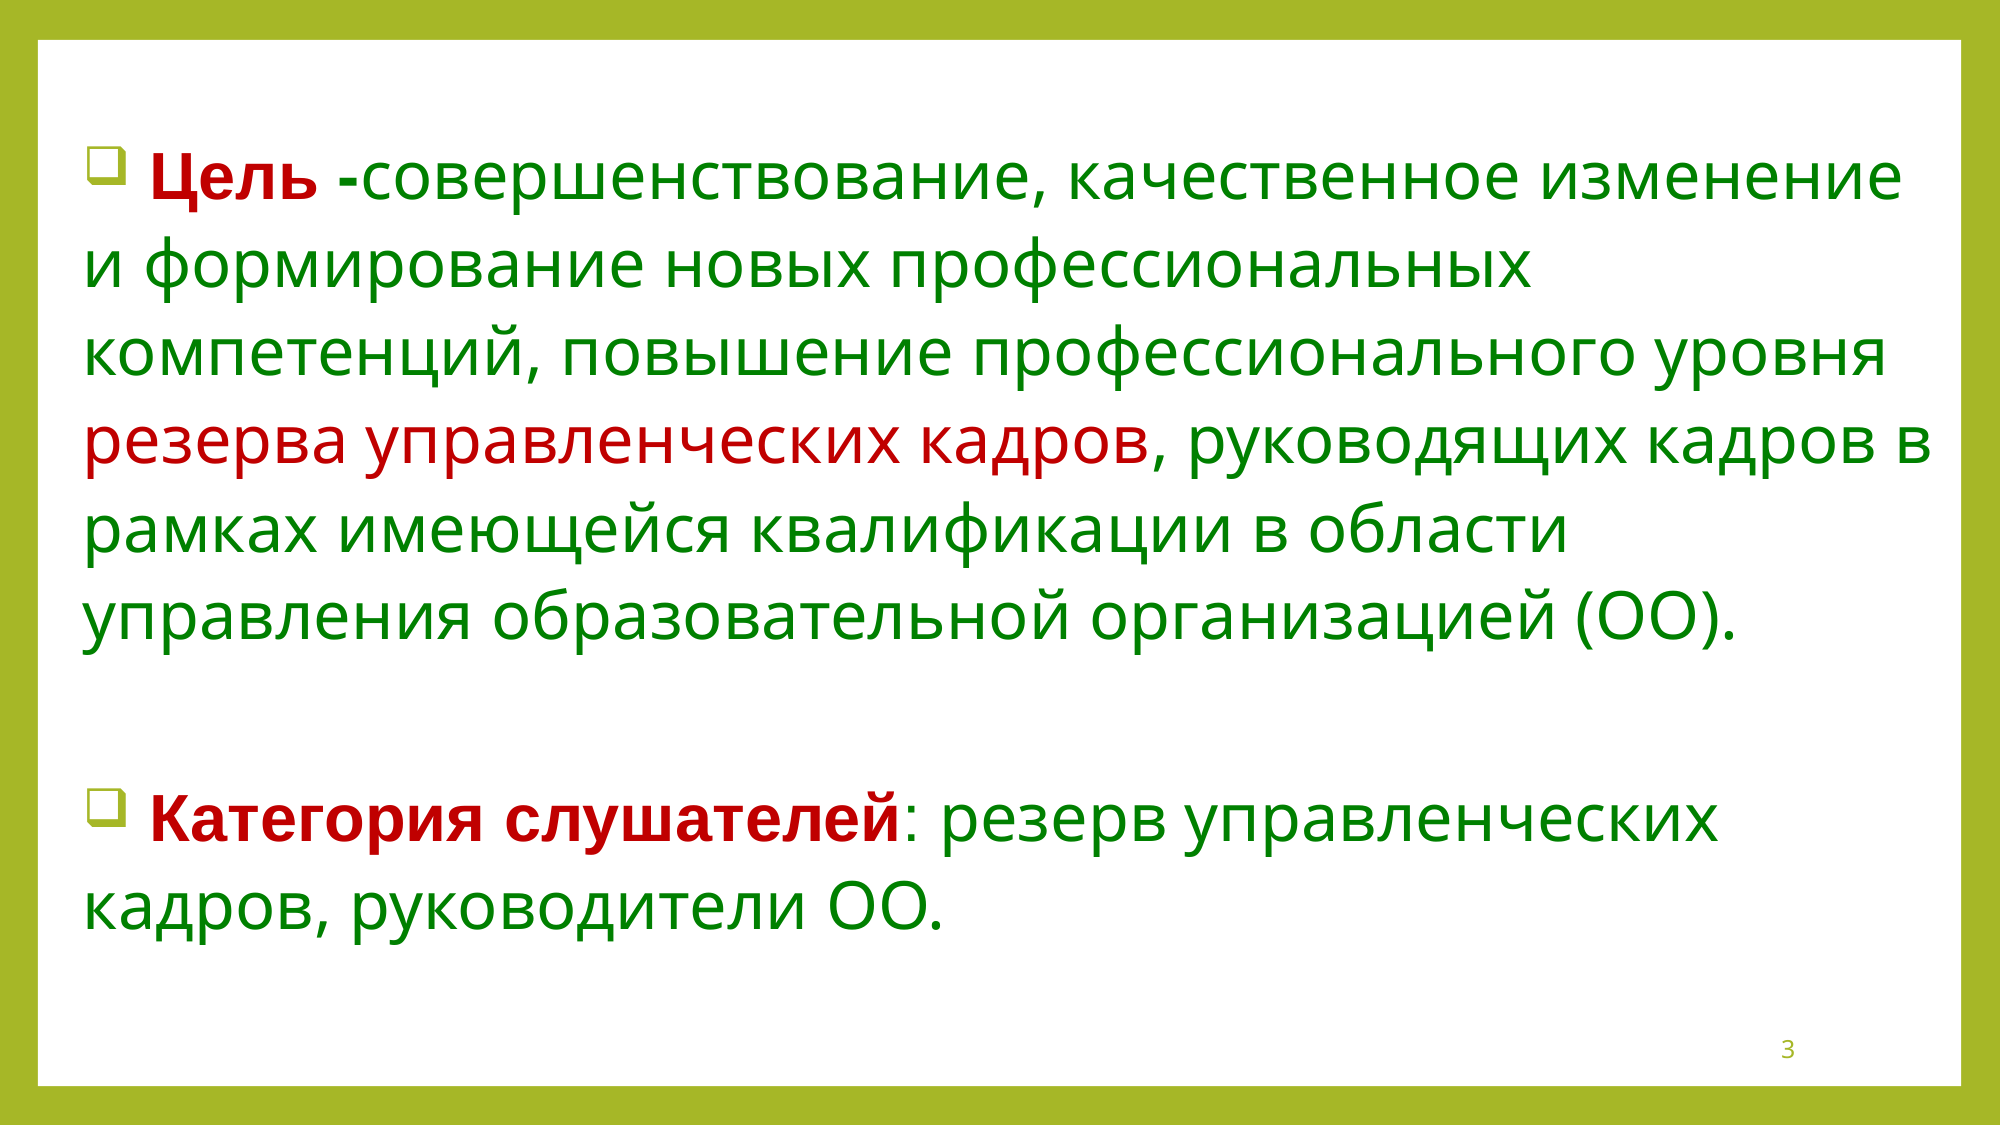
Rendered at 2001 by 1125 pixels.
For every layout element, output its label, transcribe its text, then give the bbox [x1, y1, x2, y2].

list Цель -совершенствование, качественное изменение и формирование новых профессиональных компетенций, повышение профессионального уровня резерва управленческих кадров, руководящих кадров в рамках имеющейся квалификации в области управления образовательной организацией (ОО). Категория слушателей: резерв управленческих кадров, руководители ОО. [30, 37, 1958, 1089]
slide_number 3 [1530, 1020, 1811, 1081]
